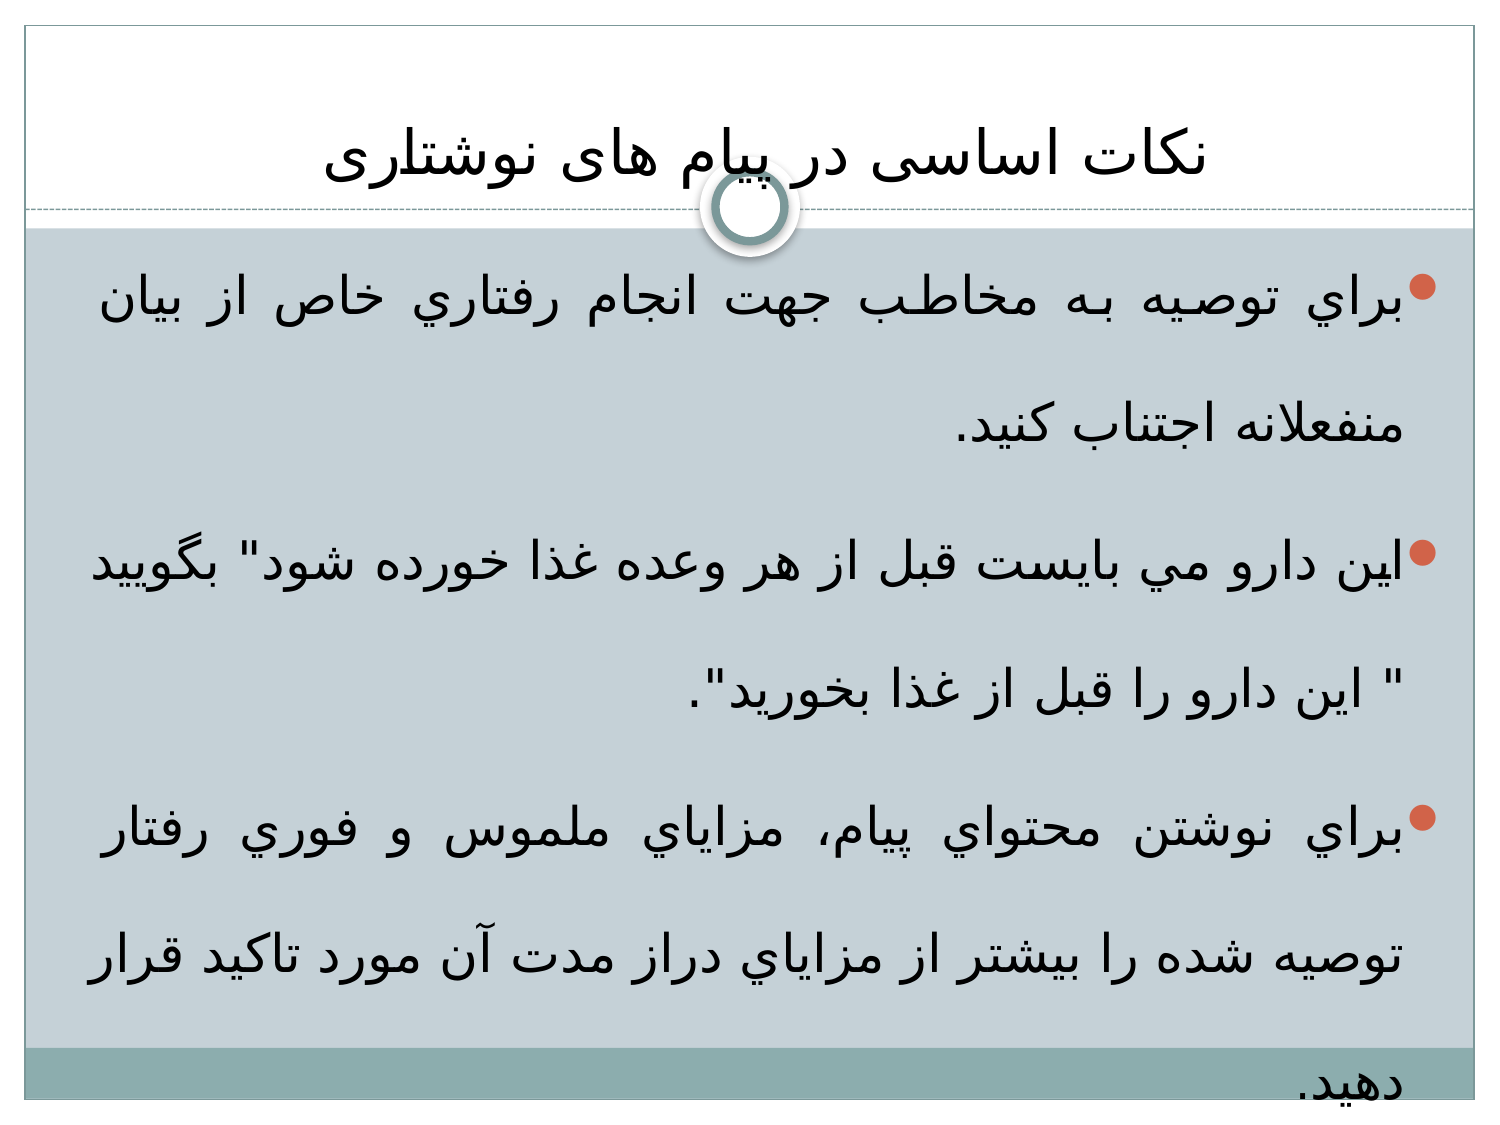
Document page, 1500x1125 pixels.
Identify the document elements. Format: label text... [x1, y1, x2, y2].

list نکات اساسی در پیام های نوشتاری براي توصيه به مخاطب جهت انجام رفتاري خاص از بيان منفعلانه اجتناب كنيد. اين دارو مي بايست قبل از هر وعده غذا خورده شود" بگوييد " اين دارو را قبل از غذا بخوريد". براي نوشتن محتواي پيام، مزاياي ملموس و فوري رفتار توصيه شده را بيشتر از مزاياي دراز مدت آن مورد تاكيد قرار دهيد. [75, 30, 1459, 1125]
